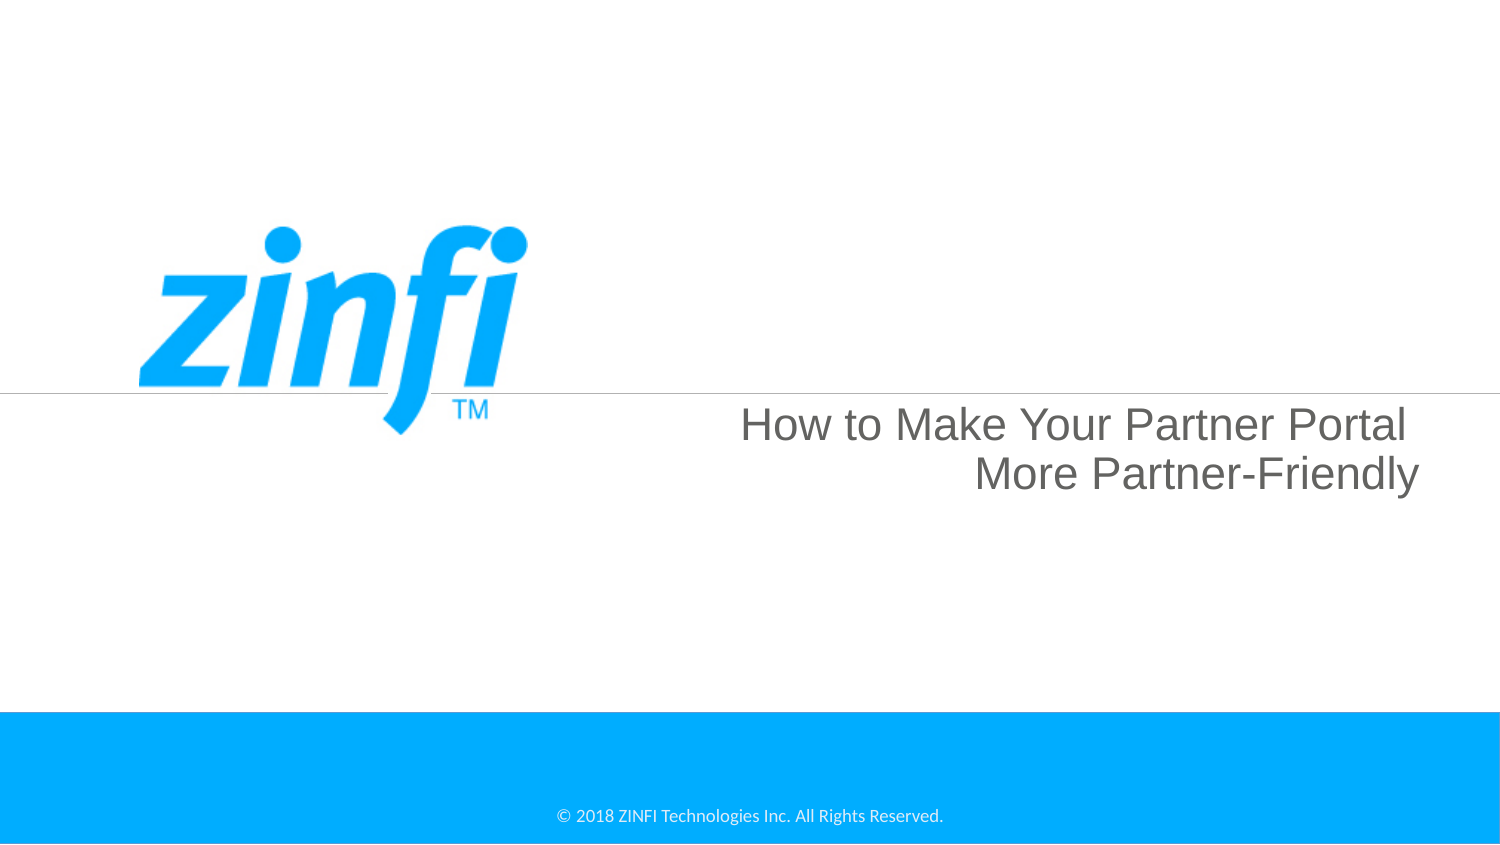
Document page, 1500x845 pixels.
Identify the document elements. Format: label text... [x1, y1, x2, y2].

picture [139, 218, 528, 441]
list How to Make Your Partner Portal More Partner-Friendly [527, 393, 1435, 473]
